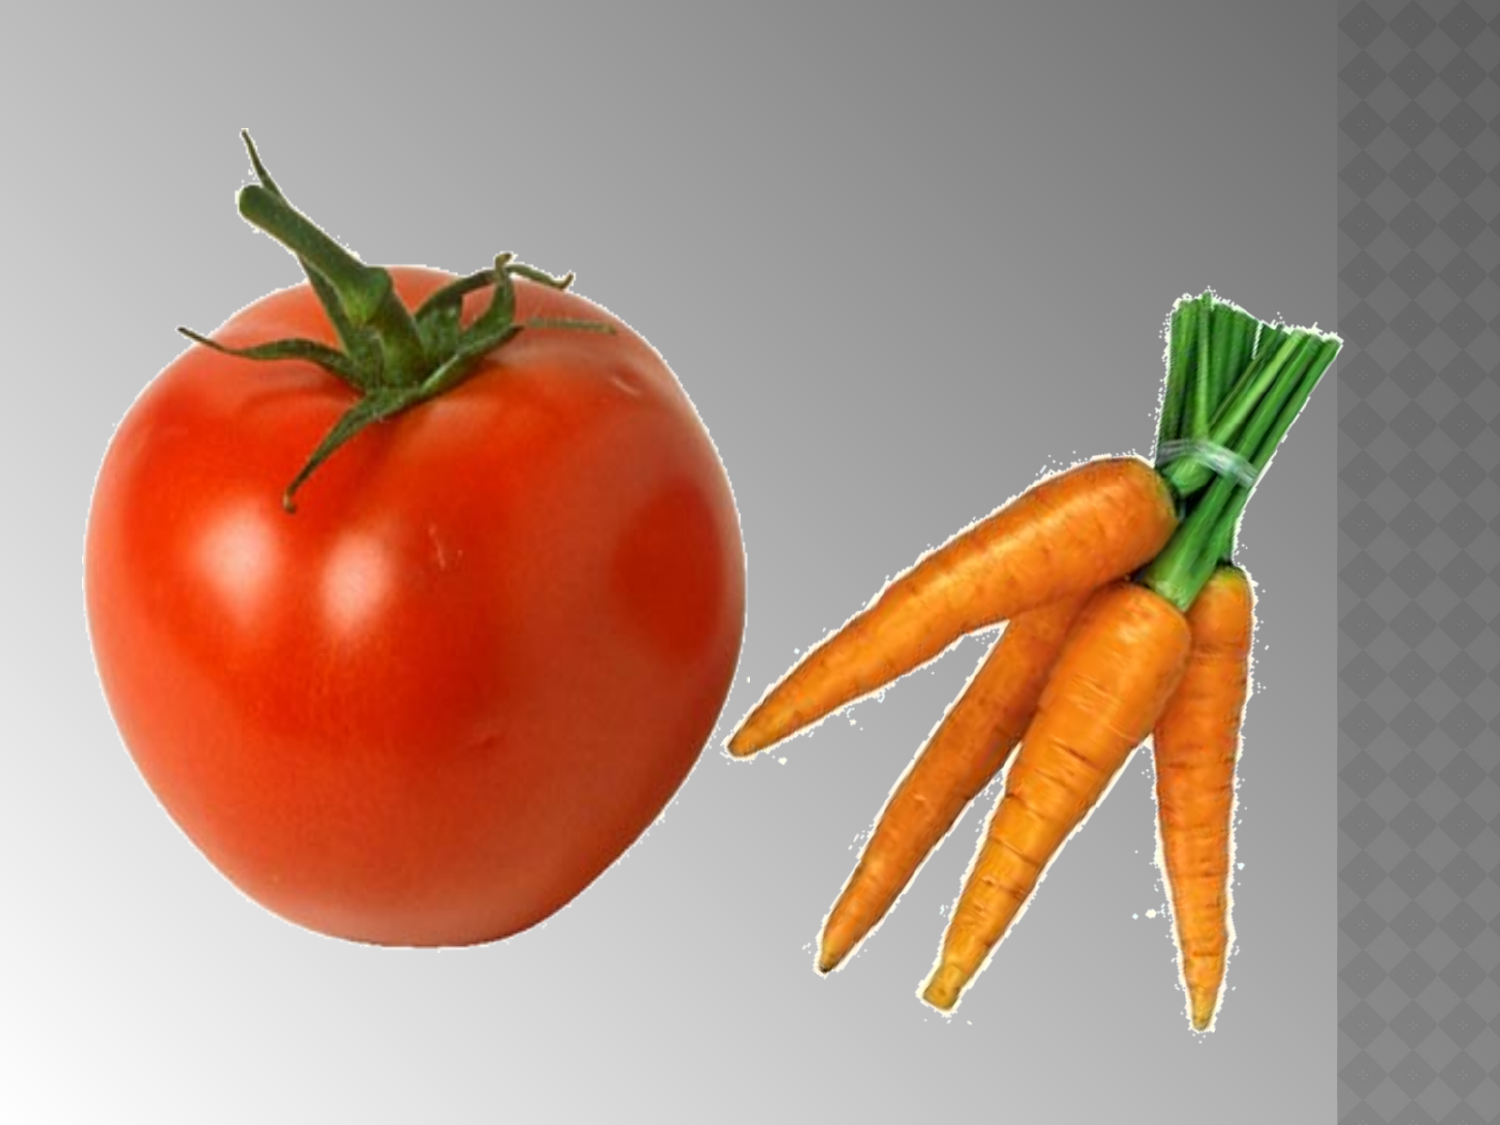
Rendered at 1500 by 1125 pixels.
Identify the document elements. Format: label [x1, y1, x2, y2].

picture [81, 128, 1500, 1125]
